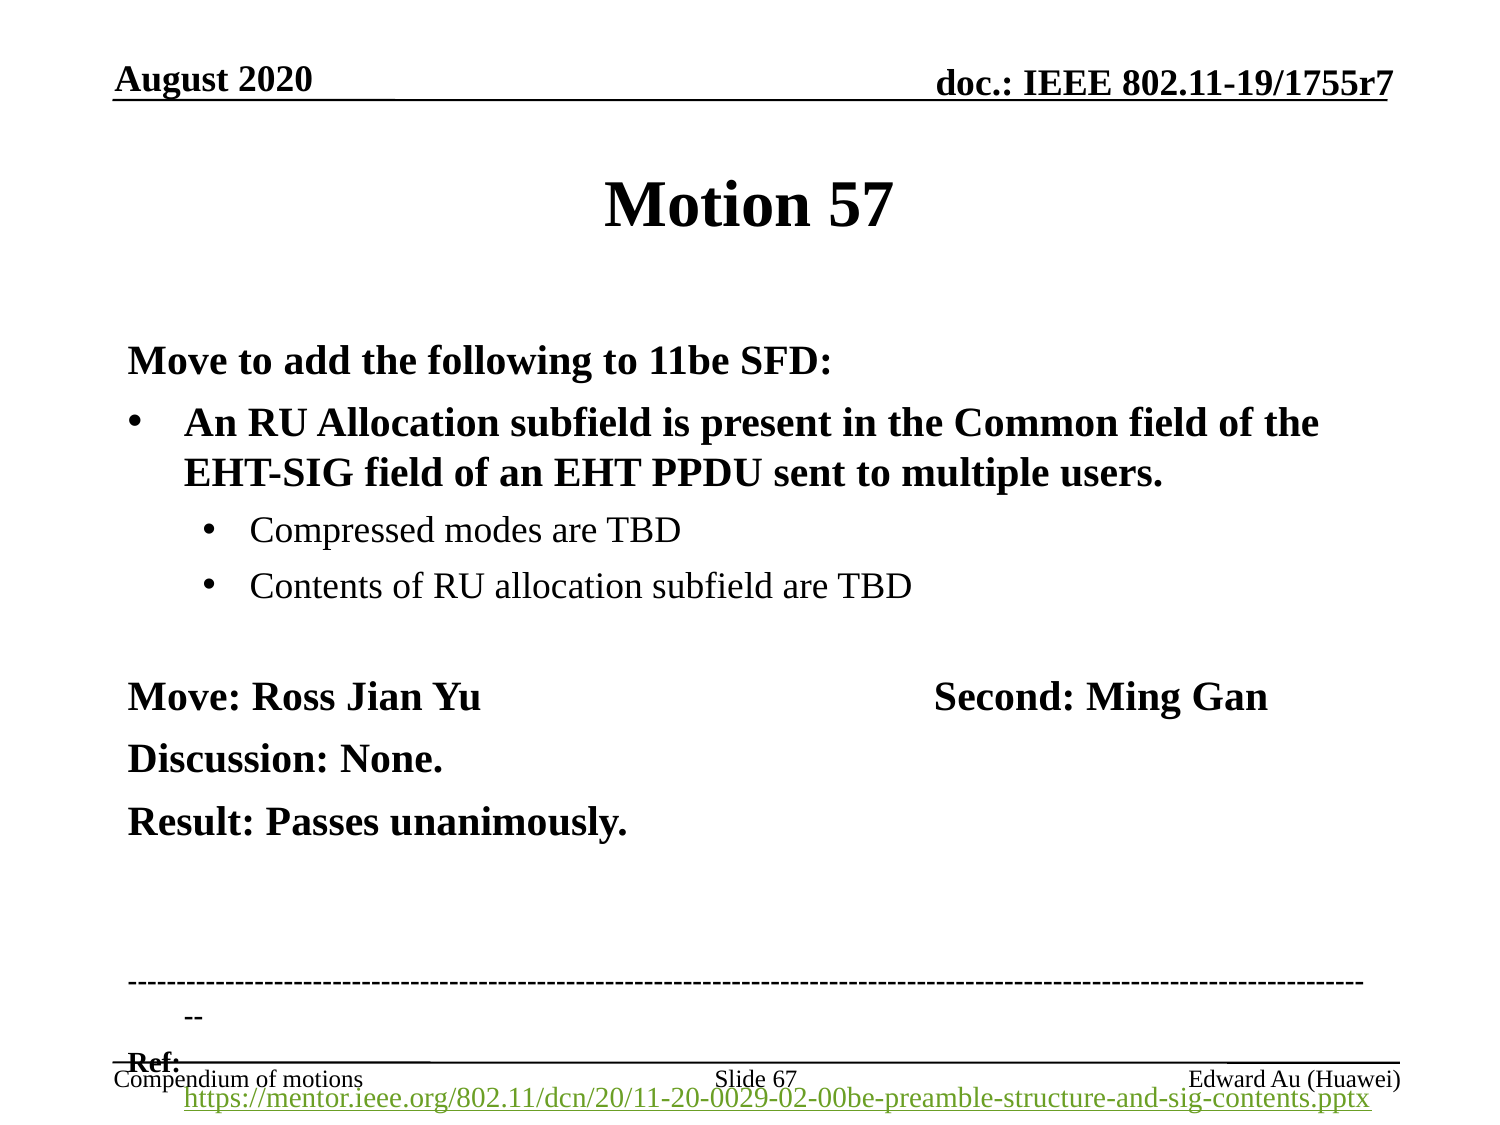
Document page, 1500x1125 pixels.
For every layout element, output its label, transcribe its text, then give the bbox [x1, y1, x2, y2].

list Move to add the following to 11be SFD: An RU Allocation subfield is present in the Common field of the EHT-SIG field of an EHT PPDU sent to multiple users. Compressed modes are TBD Contents of RU allocation subfield are TBD Move: Ross Jian Yu Second: Ming Gan Discussion: None. Result: Passes unanimously. --------------------------------------------------------------------------------------------------------------------------------- Ref: https://mentor.ieee.org/802.11/dcn/20/11-20-0029-02-00be-preamble-structure-and-sig-contents.pptx [112, 324, 1388, 1063]
footer Edward Au (Huawei) [878, 1061, 1402, 1093]
slide_number Slide 67 [712, 1061, 800, 1123]
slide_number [114, 54, 423, 100]
title Motion 57 [112, 112, 1388, 288]
